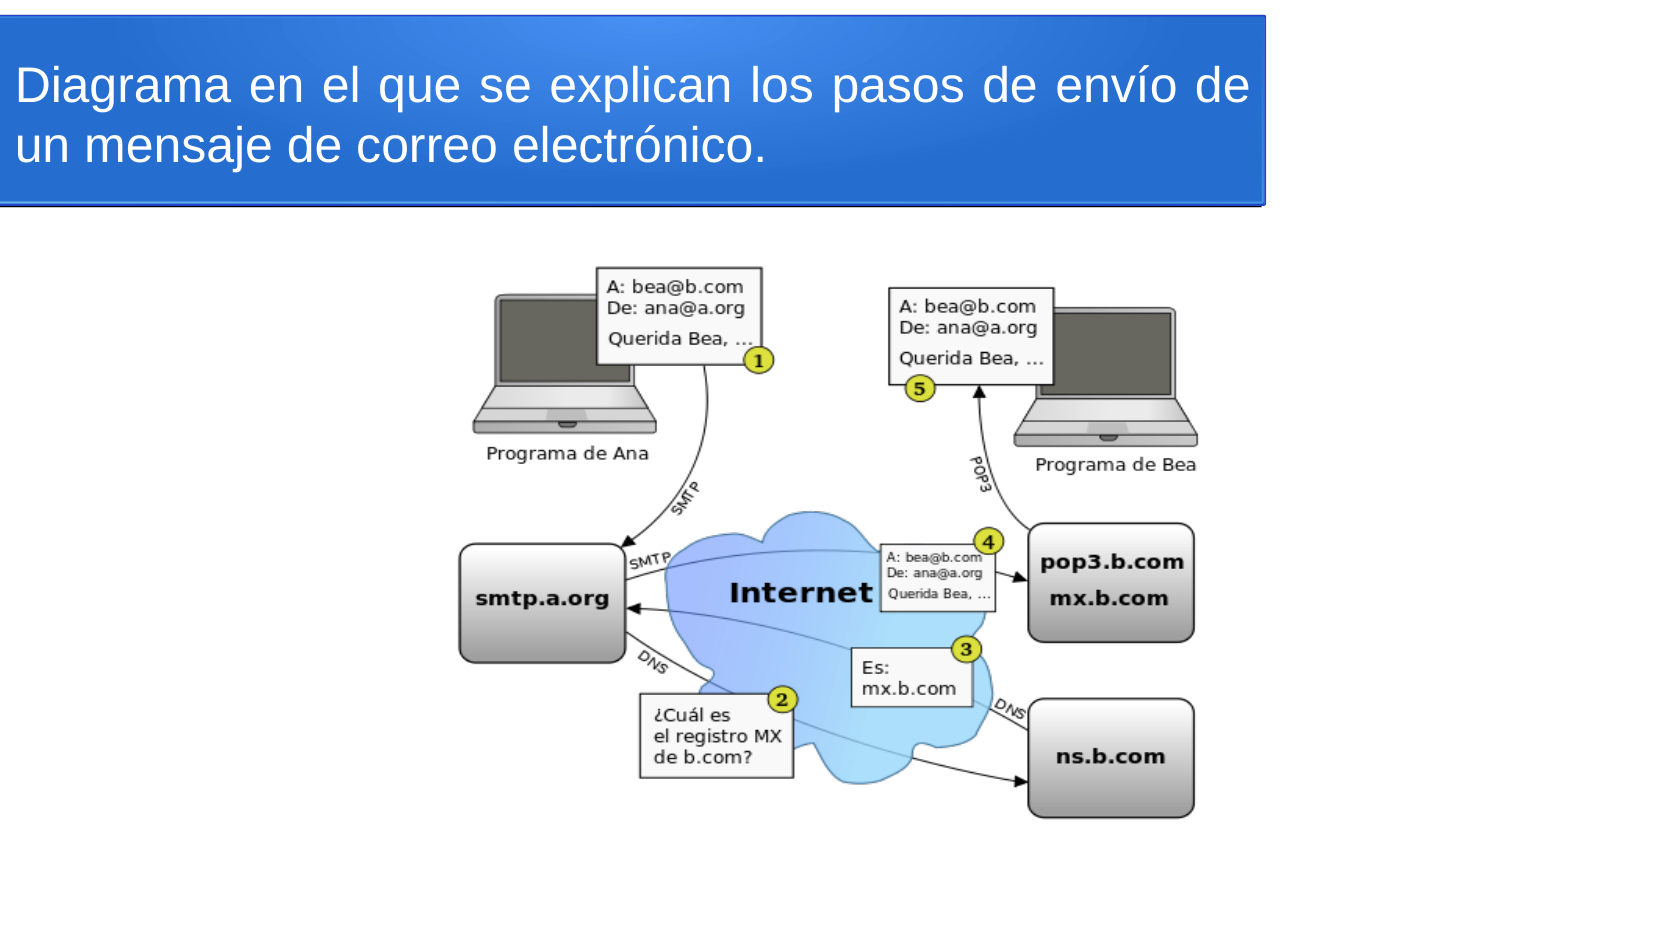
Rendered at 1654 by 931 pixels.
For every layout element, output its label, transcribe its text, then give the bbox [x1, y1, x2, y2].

text_box Diagrama en el que se explican los pasos de envío de un mensaje de correo electrónico. [0, 45, 1266, 181]
picture [413, 233, 1243, 849]
picture [0, 13, 1269, 211]
